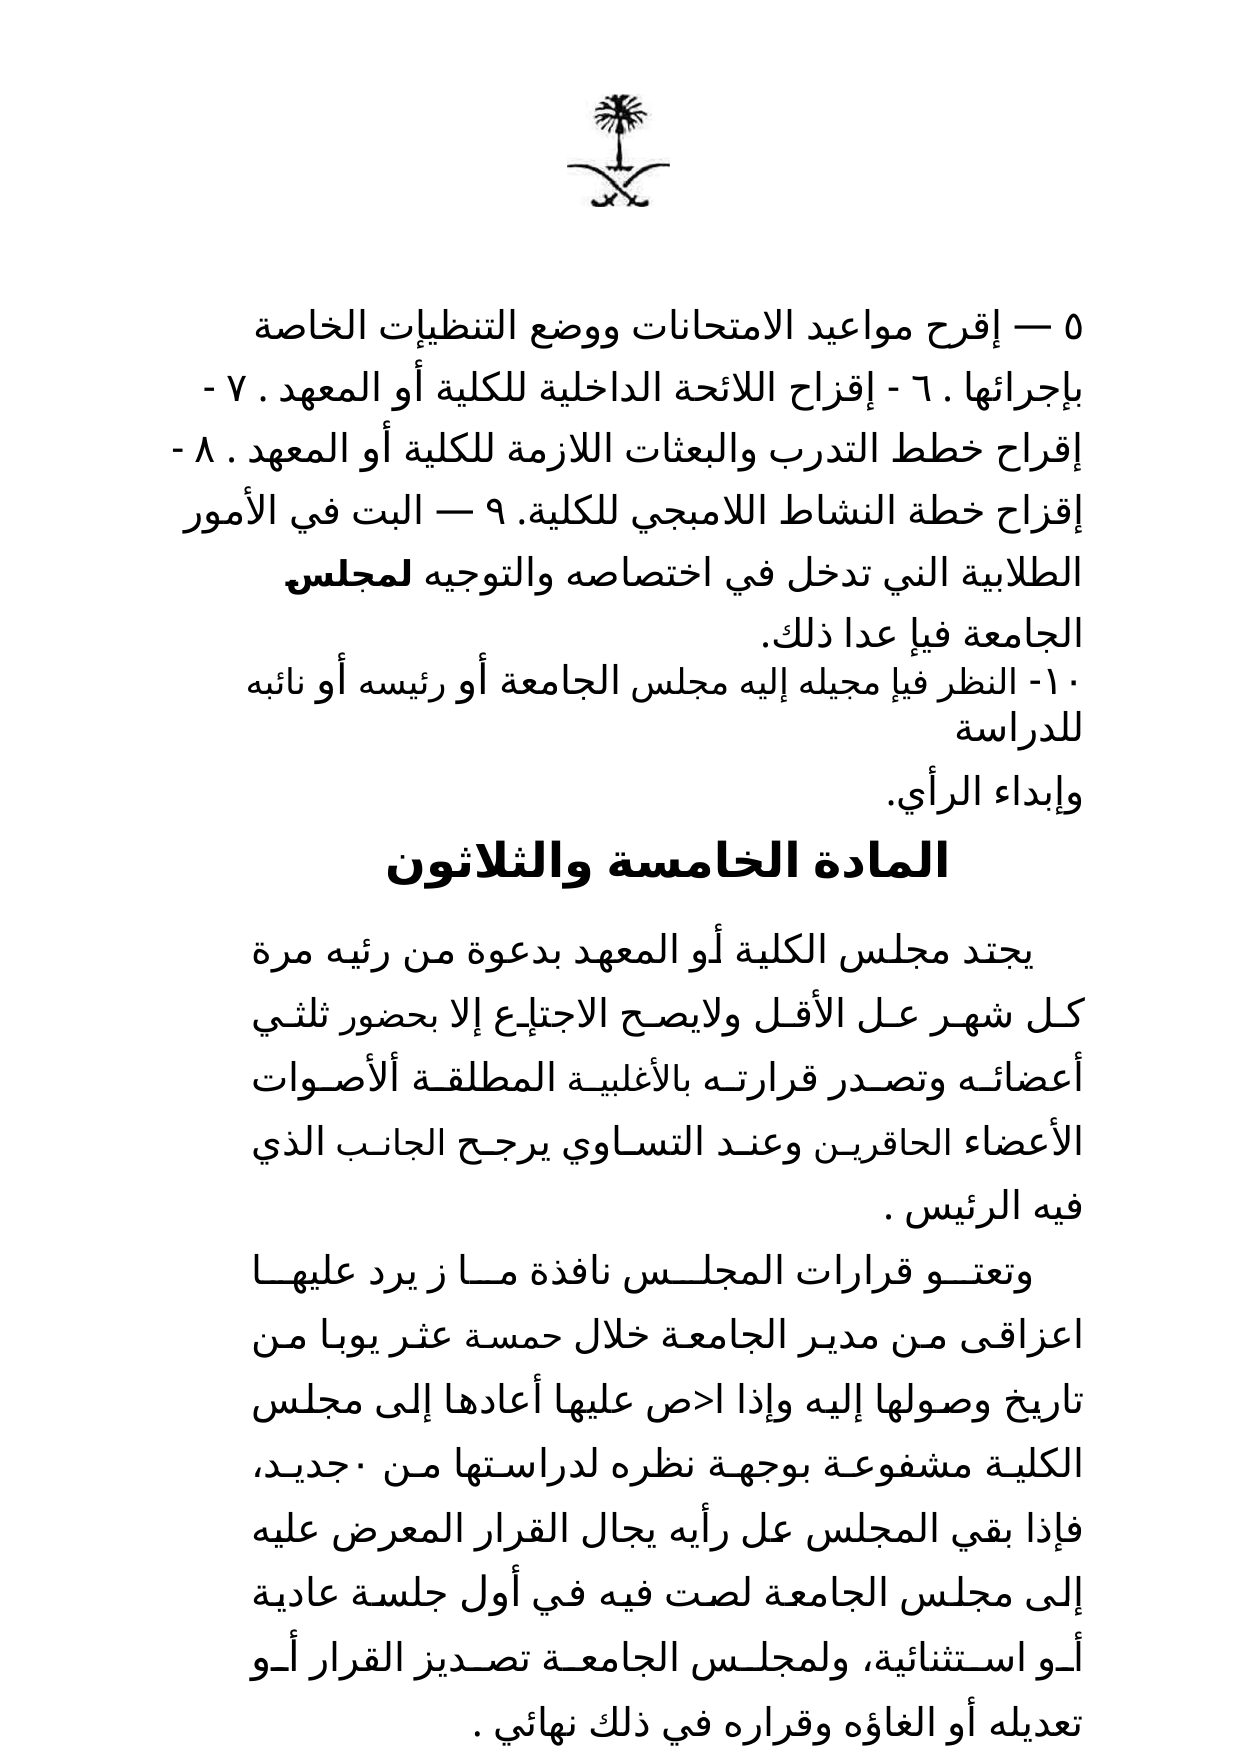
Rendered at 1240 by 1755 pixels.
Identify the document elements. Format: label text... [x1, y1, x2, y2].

text_box ٥ — إقرح مواعيد الامتحانات ووضع التنظيإت الخاصة بإجرائها . ٦ - إقزاح اللائحة الداخلية للكلية أو المعهد . ٧ - إقراح خطط التدرب والبعثات اللازمة للكلية أو المعهد . ٨ - إقزاح خطة النشاط اللامبجي للكلية. ٩ — البت في الأمور الطلابية الني تدخل في اختصاصه والتوجيه لمجلس الجامعة فيإ عدا ذلك. ١٠- النظر فيإ مجيله إليه مجلس الجامعة أو رئيسه أو نائبه للدراسة وإبداء الرأي. المادة الخامسة والثلاثون يجتد مجلس الكلية أو المعهد بدعوة من رئيه مرة كل شهر عل الأقل ولايصح الاجتإع إلا بحضور ثلثي أعضائه وتصدر قرارته بالأغلبية المطلقة ألأصوات الأعضاء الحاقرين وعند التساوي يرجح الجانب الذي فيه الرئيس . وتعتو قرارات المجلس نافذة ما ز يرد عليها اعزاقى من مدير الجامعة خلال حمسة عثر يوبا من تاريخ وصولها إليه وإذا ا<ص عليها أعادها إلى مجلس الكلية مشفوعة بوجهة نظره لدراستها من ٠جديد، فإذا بقي المجلس عل رأيه يجال القرار المعرض عليه إلى مجلس الجامعة لصت فيه في أول جلسة عادية أو استثنائية، ولمجلس الجامعة تصديز القرار أو تعديله أو الغاؤه وقراره في ذلك نهائي . ولمجلس الكلية أو المعهد تثكيل لجان دائمة أومؤقتة من بين أعضائه اومنضهم٠ [159, 286, 1085, 1646]
picture [567, 94, 670, 208]
